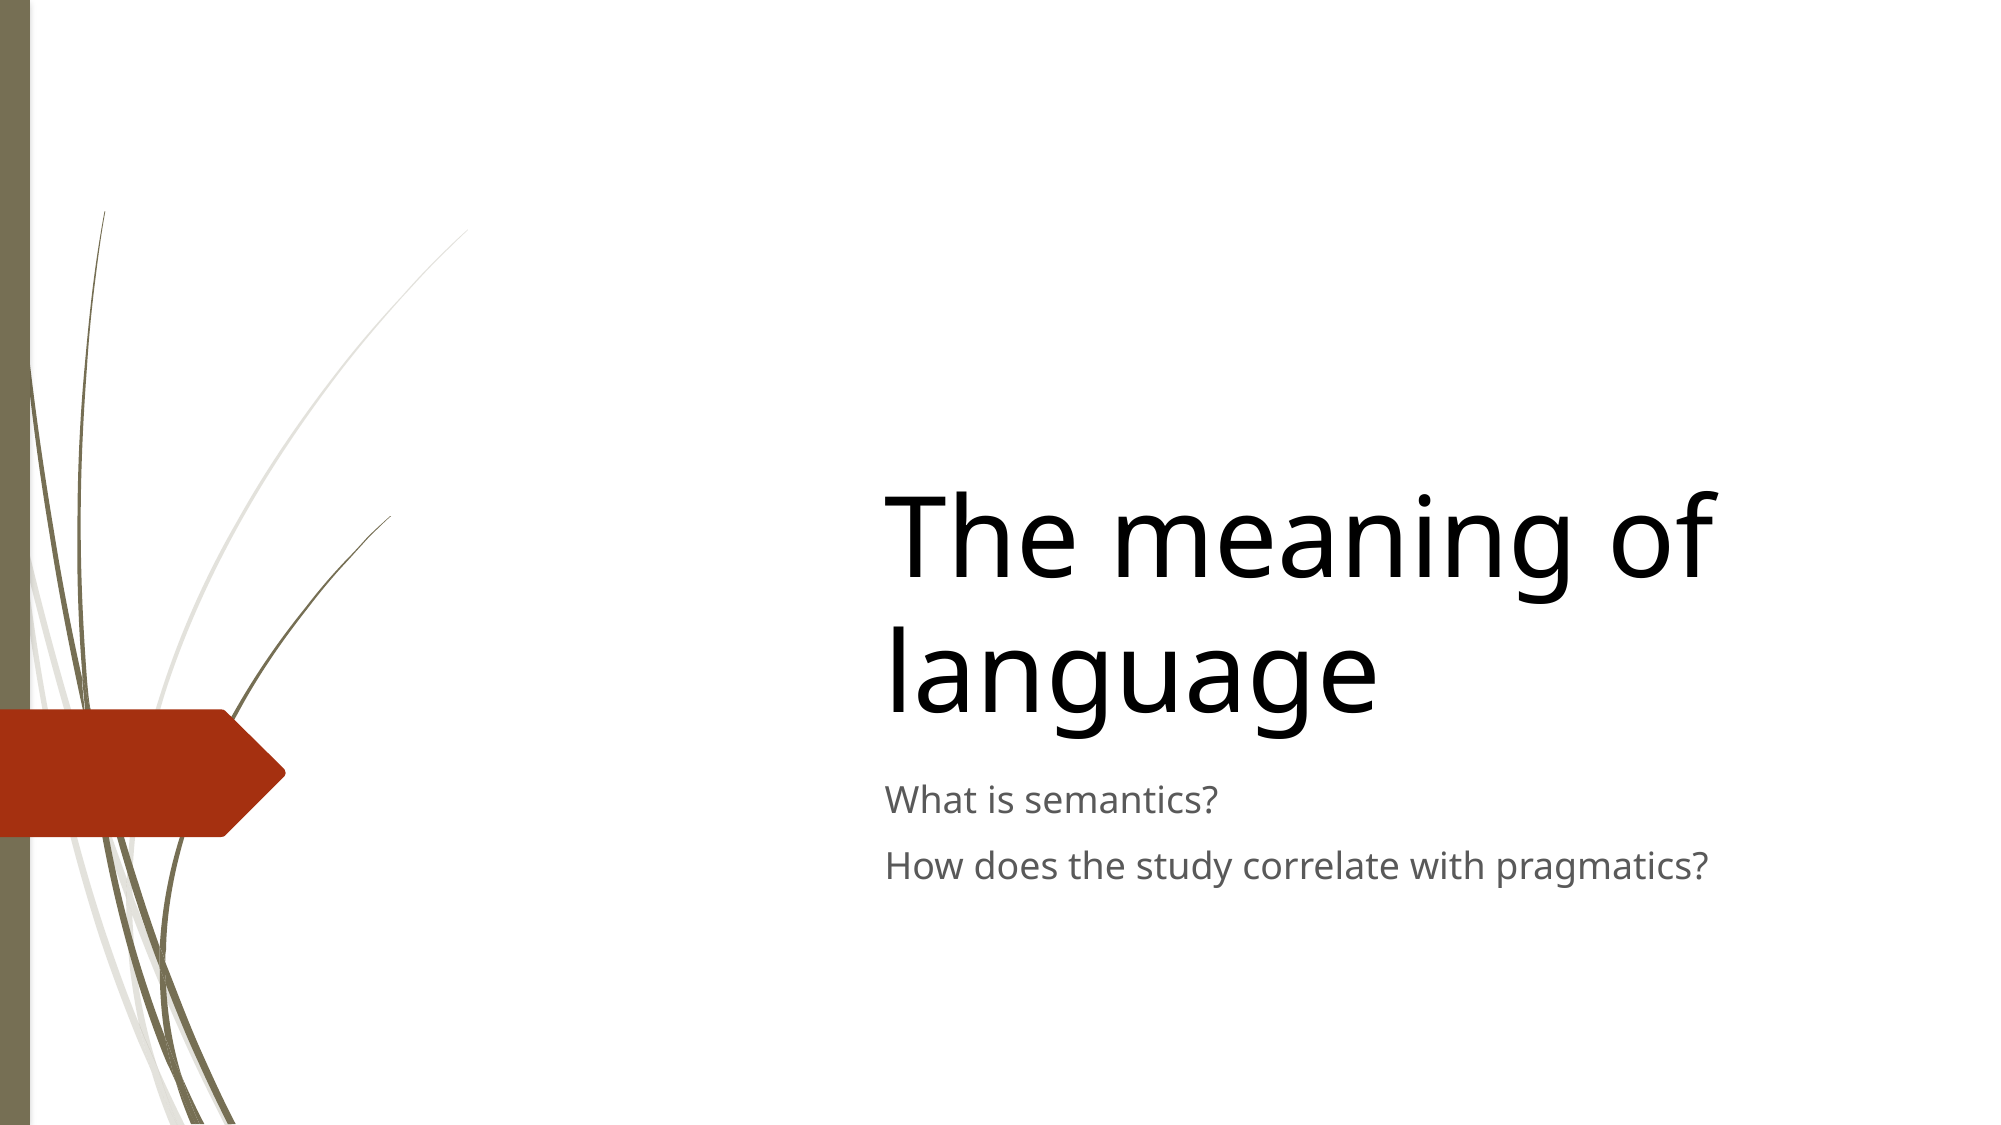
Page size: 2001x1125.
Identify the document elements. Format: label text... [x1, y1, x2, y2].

title The meaning of language [869, 243, 1842, 743]
subtitle What is semantics? How does the study correlate with pragmatics? [869, 768, 1842, 943]
